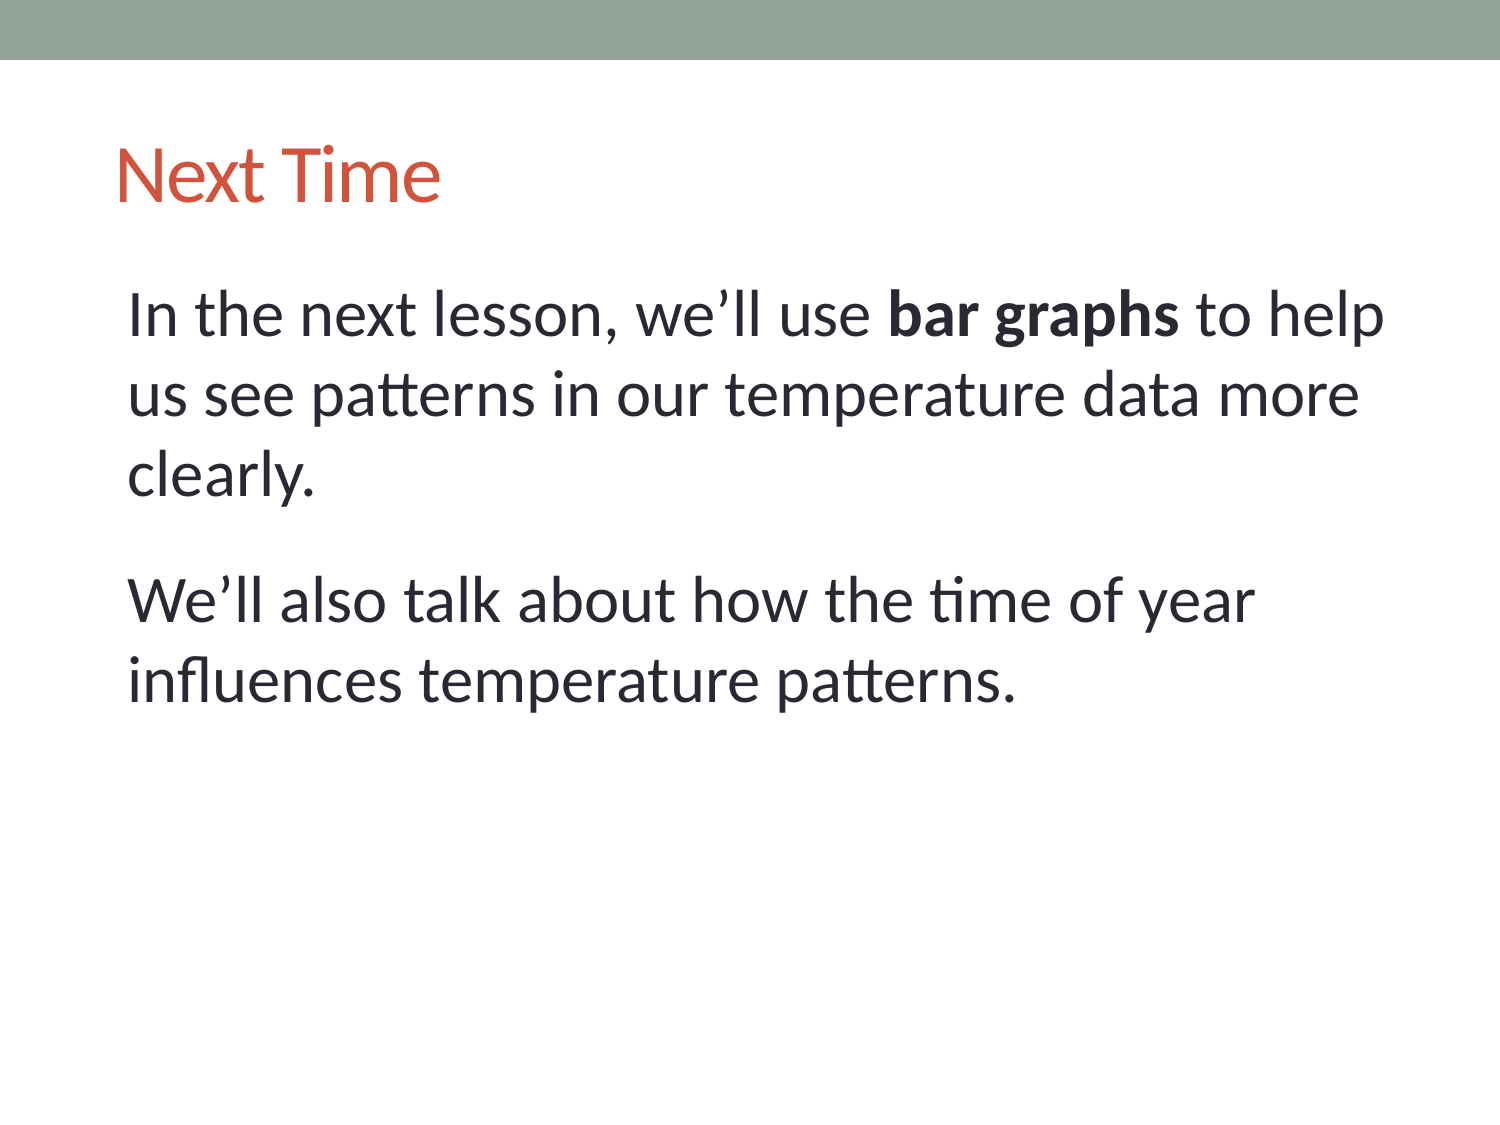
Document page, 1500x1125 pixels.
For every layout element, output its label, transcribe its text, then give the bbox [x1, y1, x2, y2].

list In the next lesson, we’ll use bar graphs to help us see patterns in our temperature data more clearly. We’ll also talk about how the time of year influences temperature patterns. [112, 262, 1425, 1063]
title Next Time [99, 87, 1425, 250]
